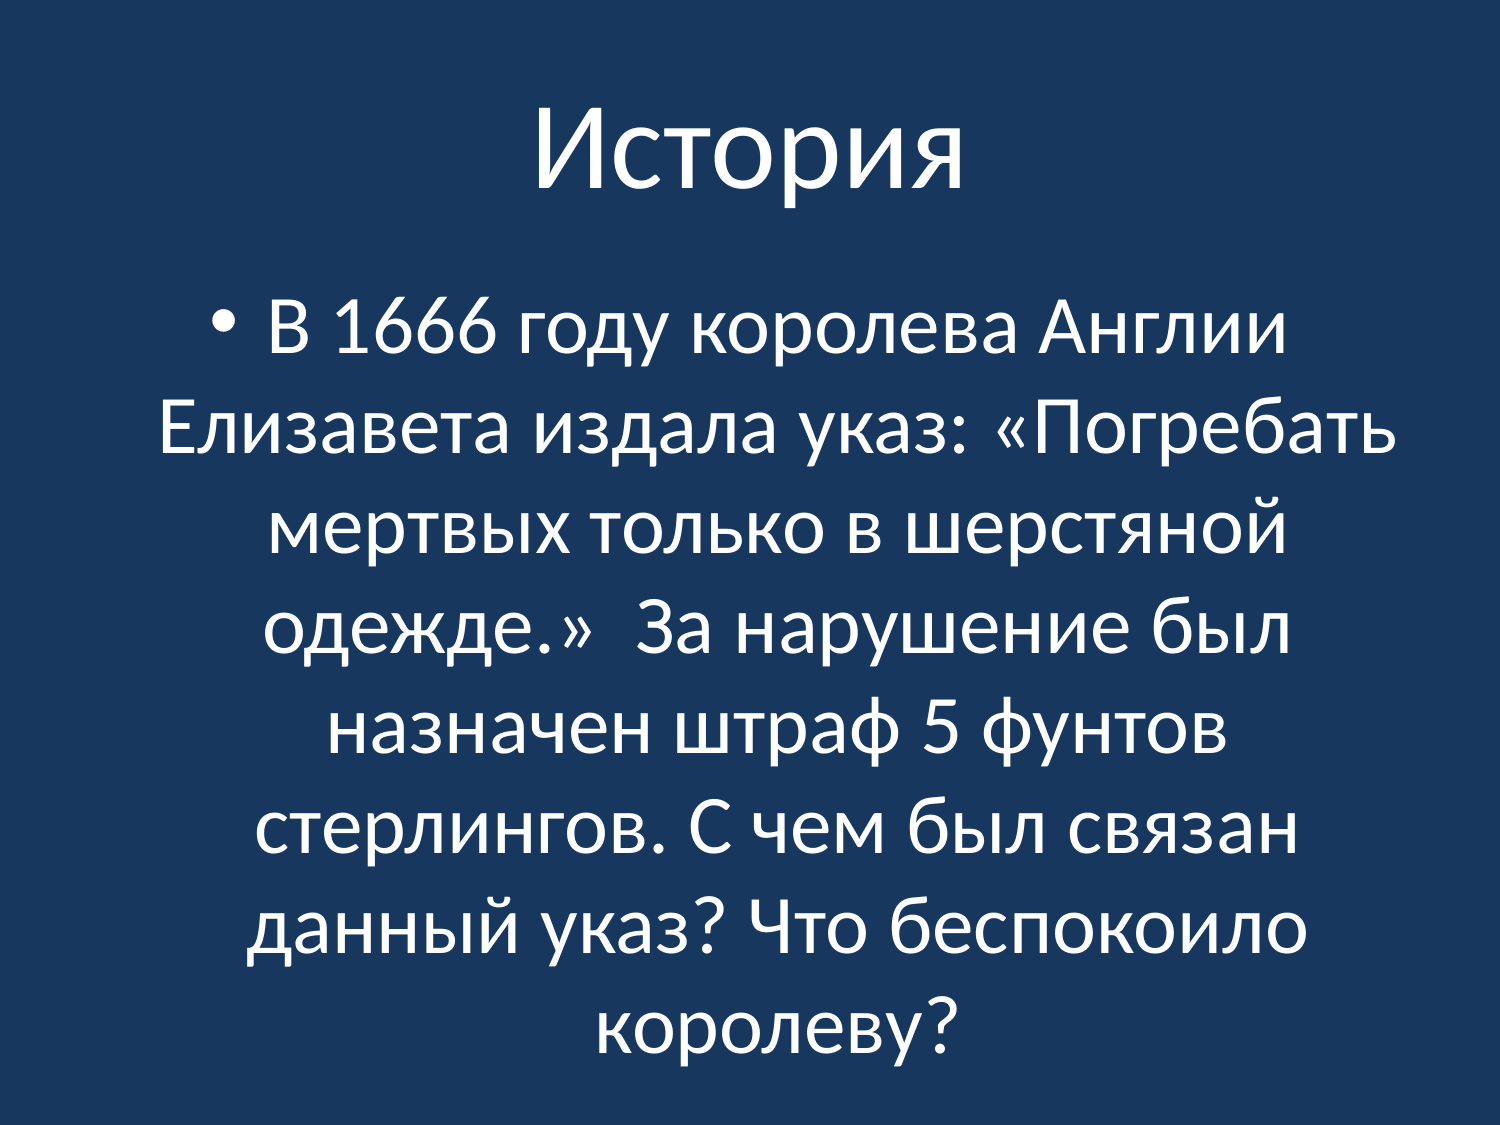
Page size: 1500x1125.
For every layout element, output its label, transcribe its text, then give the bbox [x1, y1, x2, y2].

title История [75, 45, 1425, 233]
list В 1666 году королева Англии Елизавета издала указ: «Погребать мертвых только в шерстяной одежде.» За нарушение был назначен штраф 5 фунтов стерлингов. С чем был связан данный указ? Что беспокоило королеву? [75, 262, 1425, 1005]
